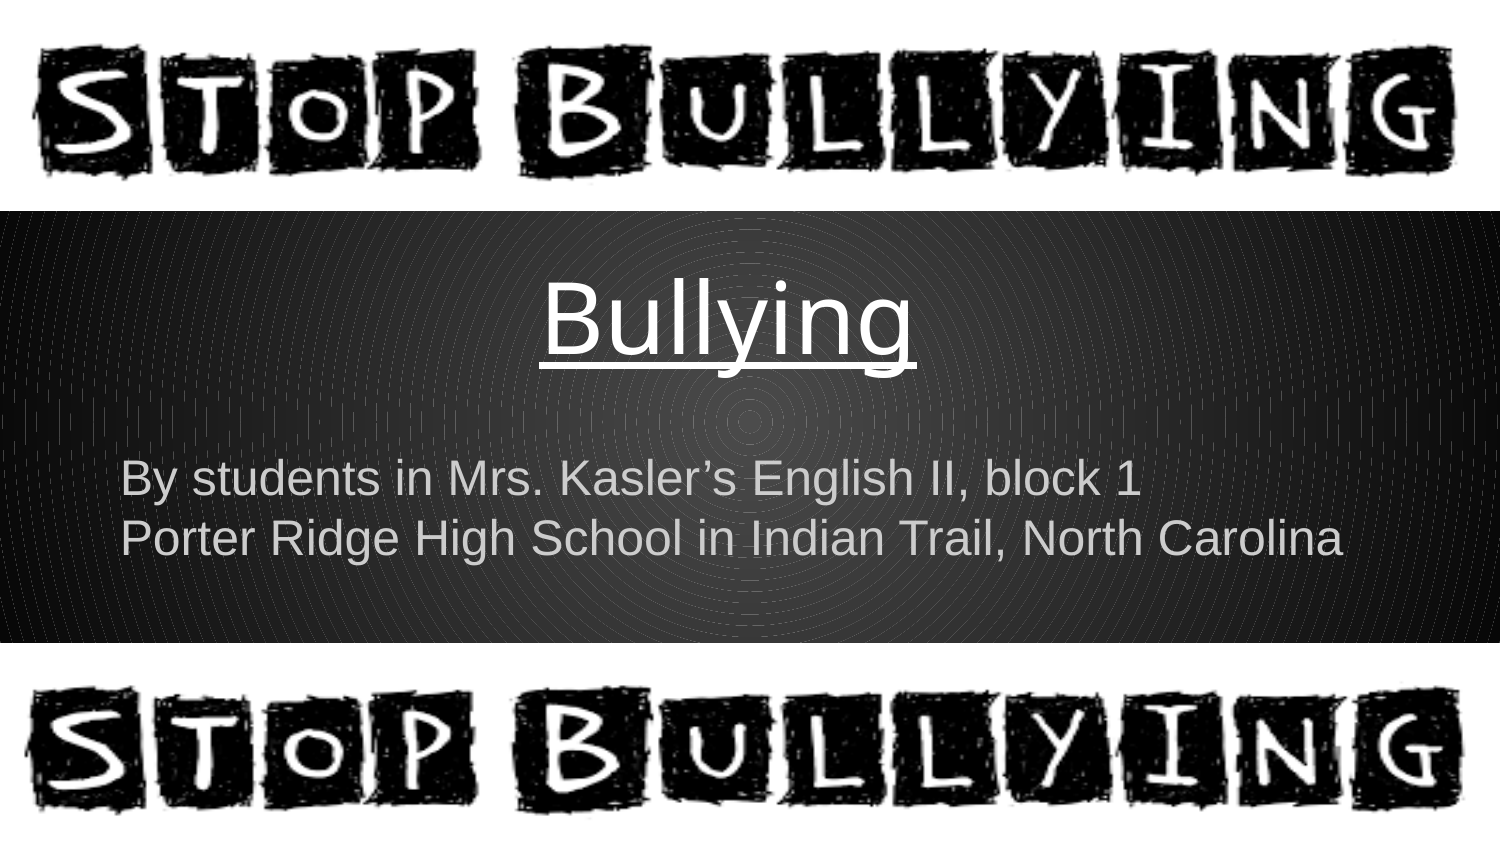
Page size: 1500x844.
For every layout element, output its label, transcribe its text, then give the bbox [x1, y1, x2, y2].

picture [0, 642, 1500, 844]
picture [0, 0, 1500, 211]
title Bullying [104, 260, 1380, 390]
subtitle By students in Mrs. Kasler’s English II, block 1 Porter Ridge High School in Indian Trail, North Carolina [104, 430, 1413, 610]
